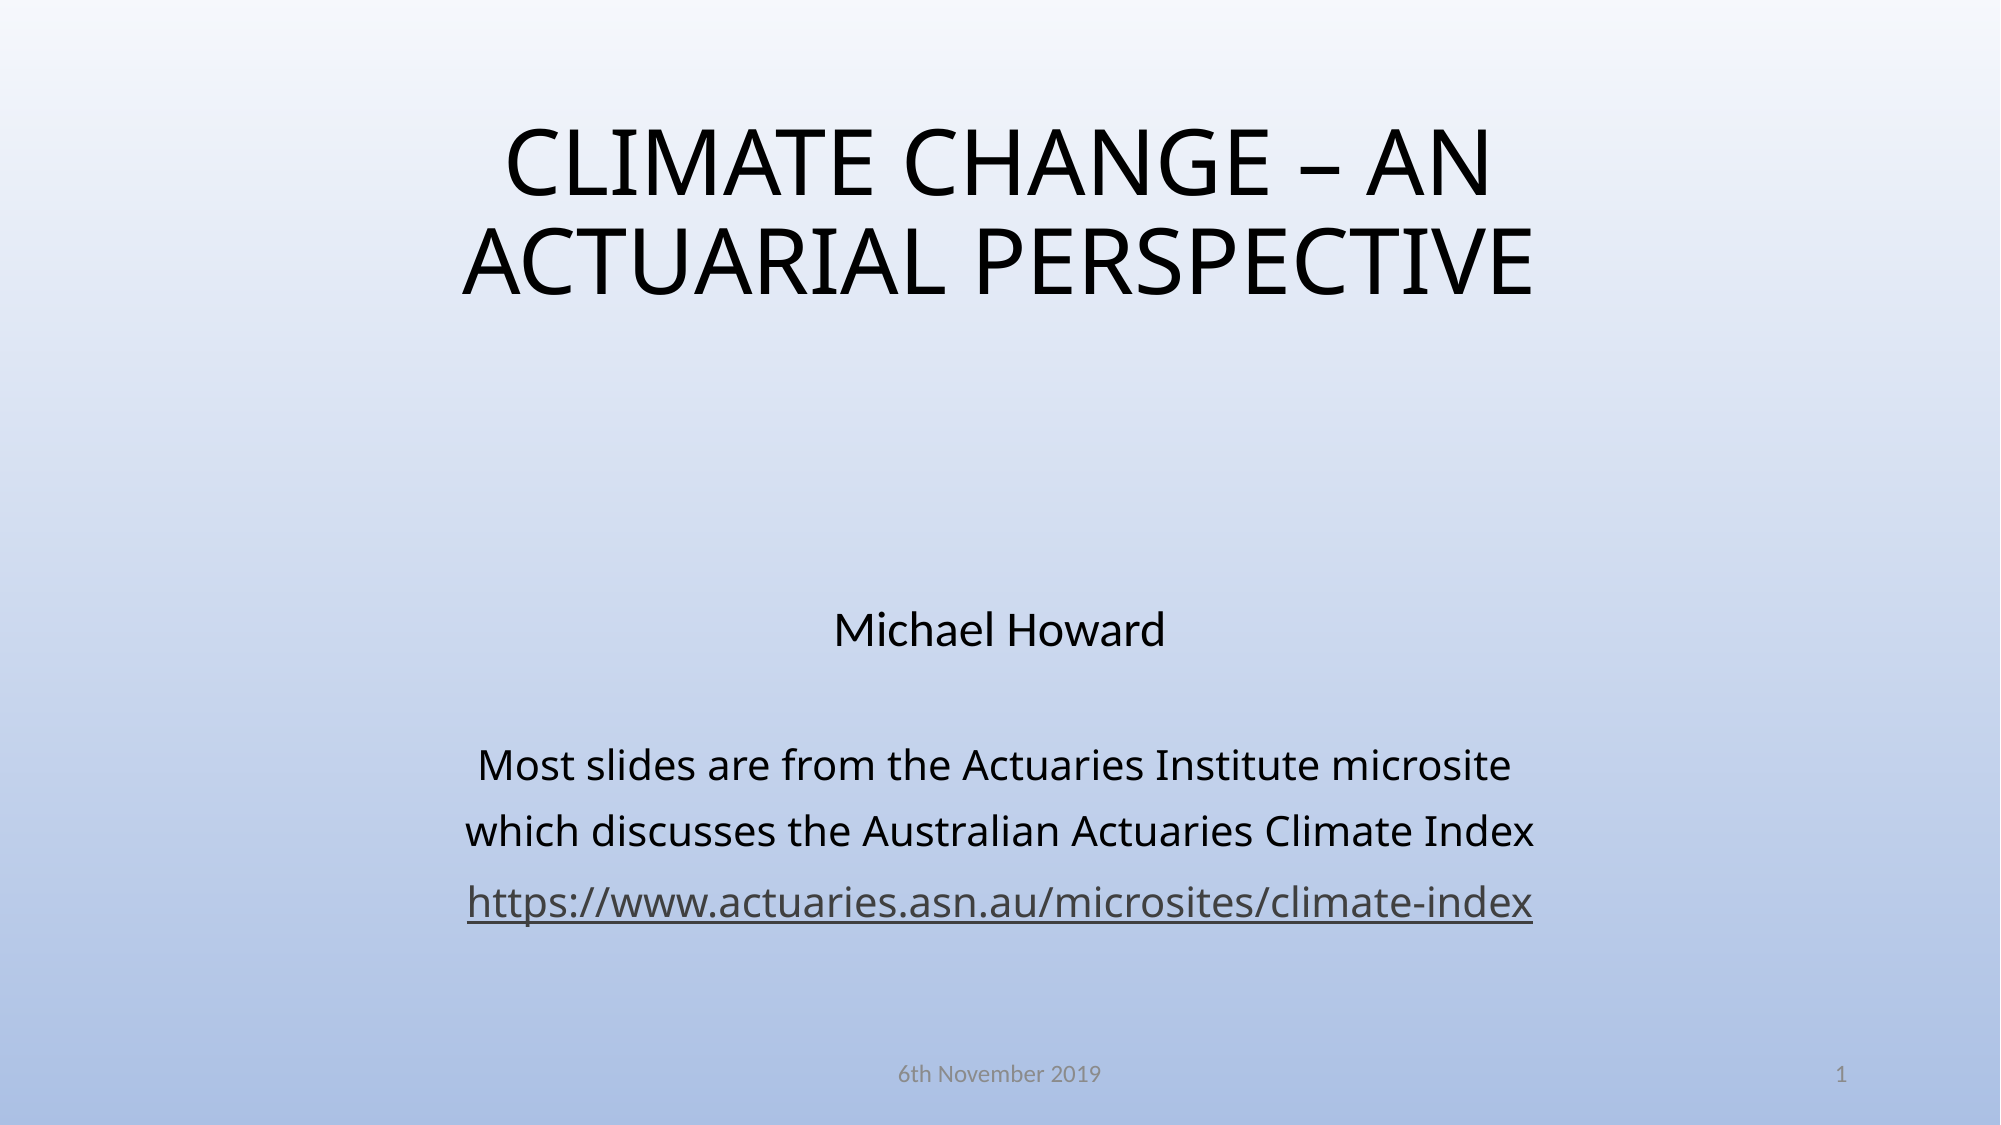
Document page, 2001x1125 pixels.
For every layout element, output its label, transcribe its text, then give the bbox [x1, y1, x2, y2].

slide_number 1 [1412, 1042, 1863, 1103]
title CLIMATE CHANGE – AN ACTUARIAL PERSPECTIVE [249, 184, 1750, 322]
footer 6th November 2019 [662, 1042, 1338, 1103]
subtitle Michael Howard Most slides are from the Actuaries Institute microsite which discusses the Australian Actuaries Climate Index https://www.actuaries.asn.au/microsites/climate-index [249, 596, 1750, 941]
